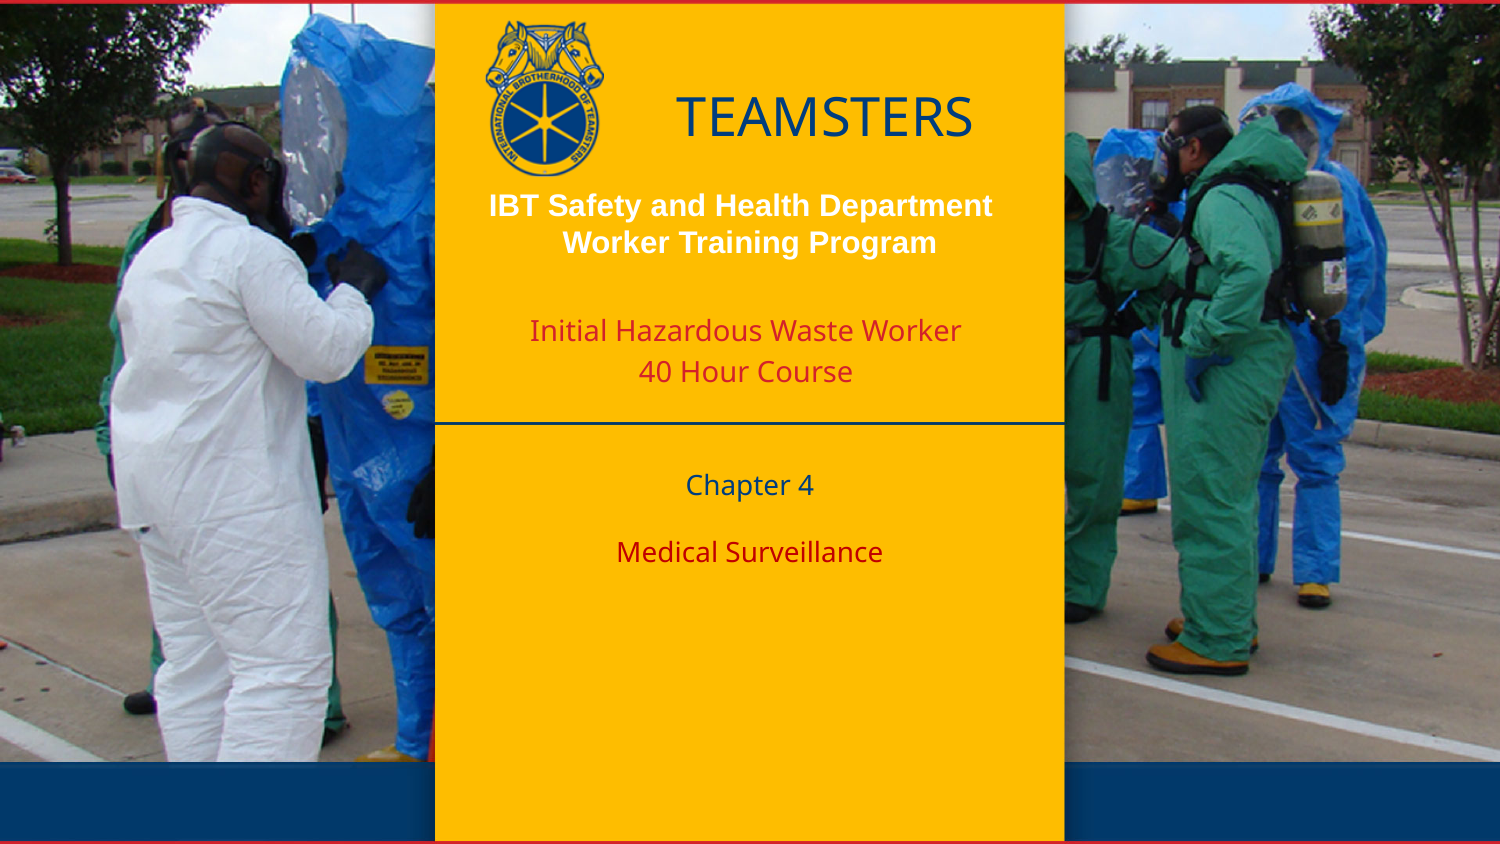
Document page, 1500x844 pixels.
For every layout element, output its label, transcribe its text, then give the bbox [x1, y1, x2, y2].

picture [0, 0, 1500, 844]
title Chapter 4 Medical Surveillance [437, 459, 1063, 610]
